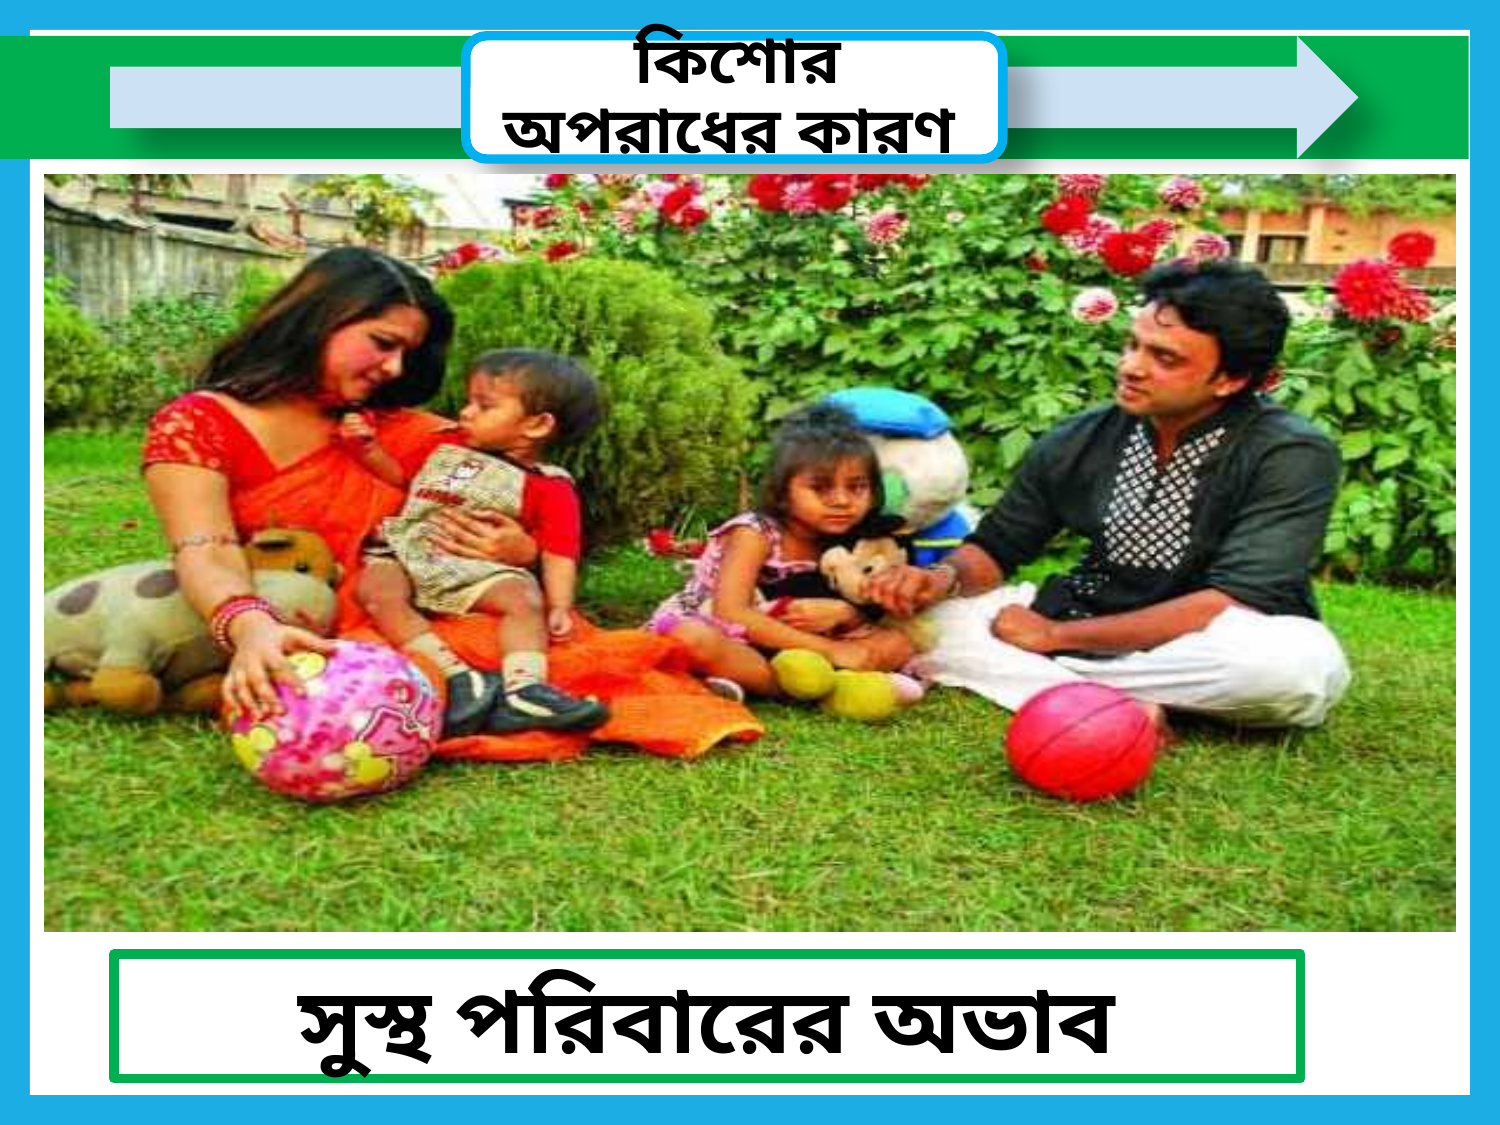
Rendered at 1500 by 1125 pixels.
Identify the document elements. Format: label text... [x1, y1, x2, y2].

picture [44, 174, 1456, 932]
text_box সুস্থ পরিবারের অভাব [114, 954, 1301, 1079]
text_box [0, 35, 1469, 160]
